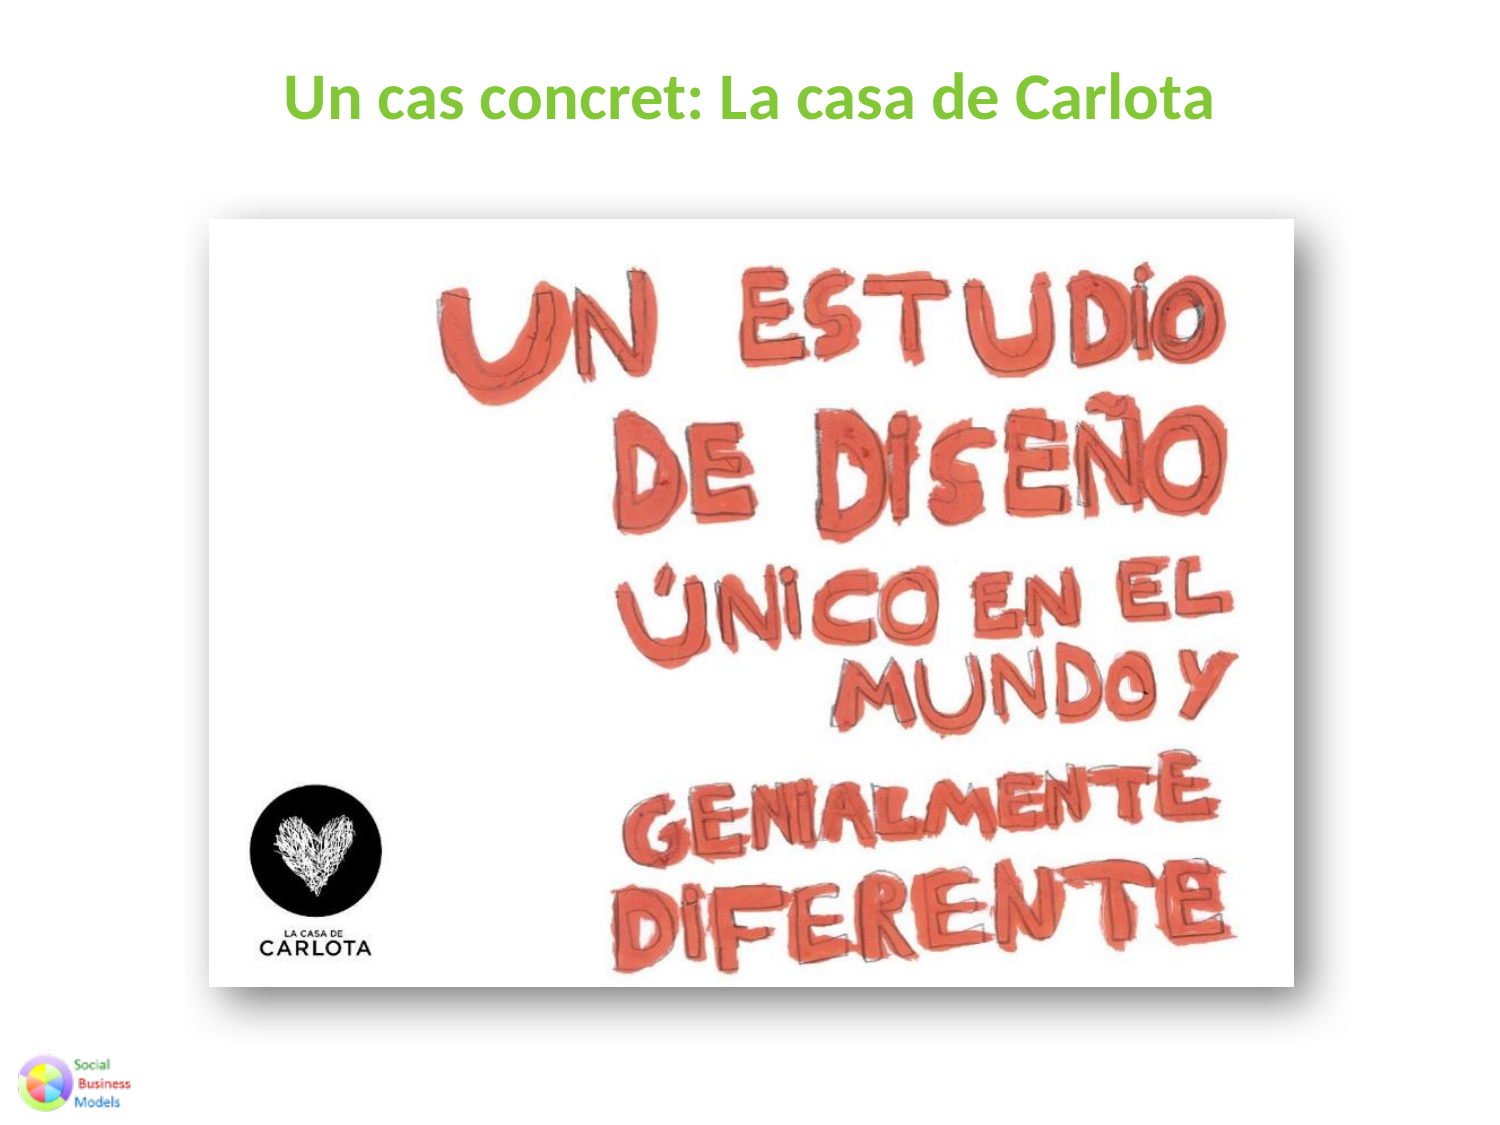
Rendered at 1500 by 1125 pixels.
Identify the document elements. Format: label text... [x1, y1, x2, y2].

picture [17, 1050, 148, 1120]
title Un cas concret: La casa de Carlota [75, 45, 1425, 141]
picture [209, 219, 1294, 987]
